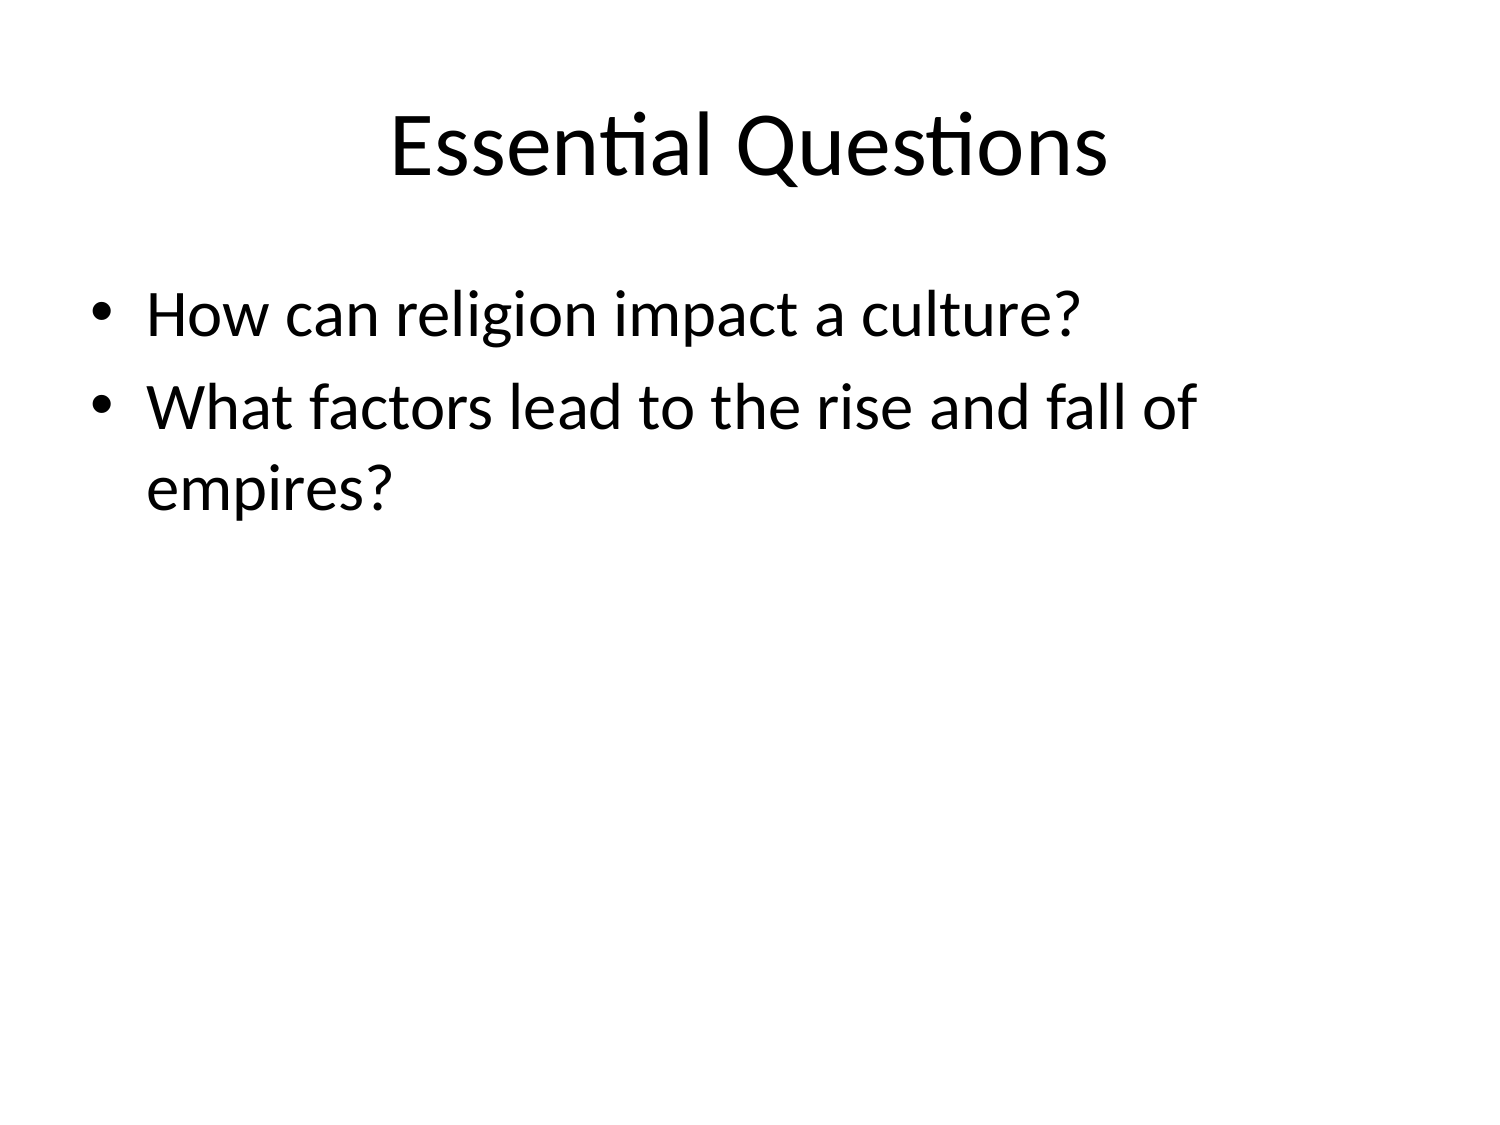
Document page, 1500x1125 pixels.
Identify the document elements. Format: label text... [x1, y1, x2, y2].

list How can religion impact a culture? What factors lead to the rise and fall of empires? [75, 262, 1425, 1005]
title Essential Questions [75, 45, 1425, 233]
